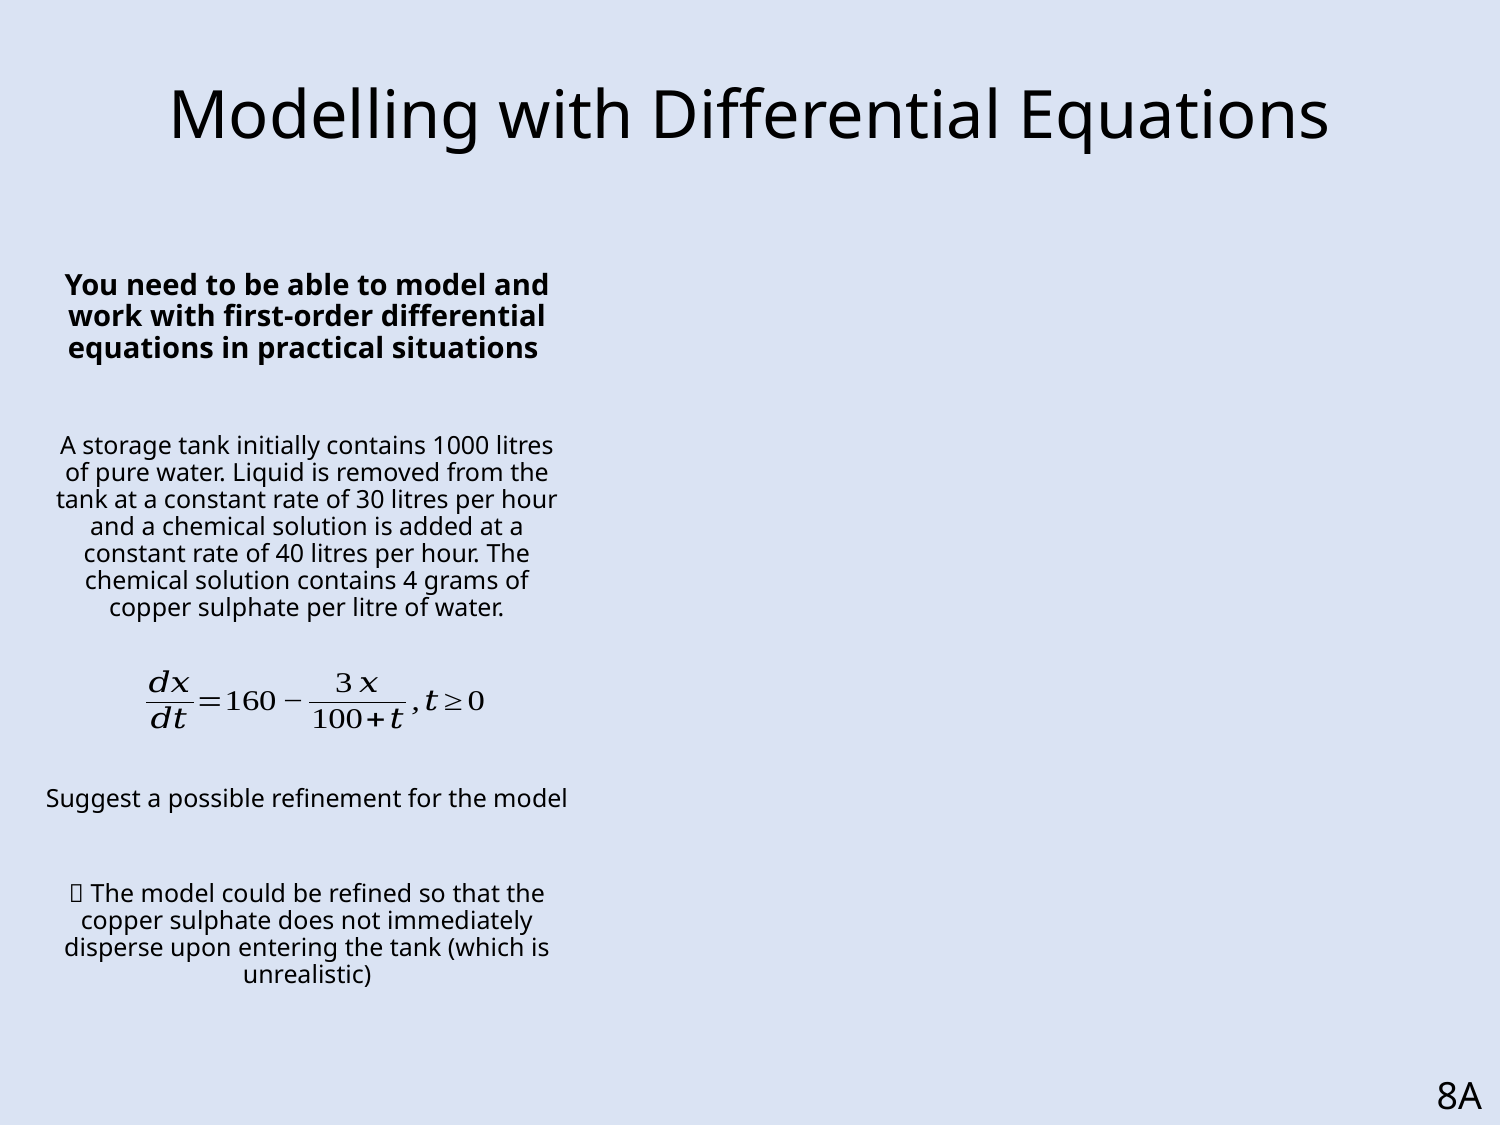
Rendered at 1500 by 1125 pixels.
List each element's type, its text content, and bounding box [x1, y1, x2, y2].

title Modelling with Differential Equations [103, 35, 1397, 199]
list You need to be able to model and work with first-order differential equations in practical situations A storage tank initially contains 1000 litres of pure water. Liquid is removed from the tank at a constant rate of 30 litres per hour and a chemical solution is added at a constant rate of 40 litres per hour. The chemical solution contains 4 grams of copper sulphate per litre of water. Suggest a possible refinement for the model  The model could be refined so that the copper sulphate does not immediately disperse upon entering the tank (which is unrealistic) [30, 262, 584, 1065]
text_box 8A [1421, 1064, 1497, 1125]
